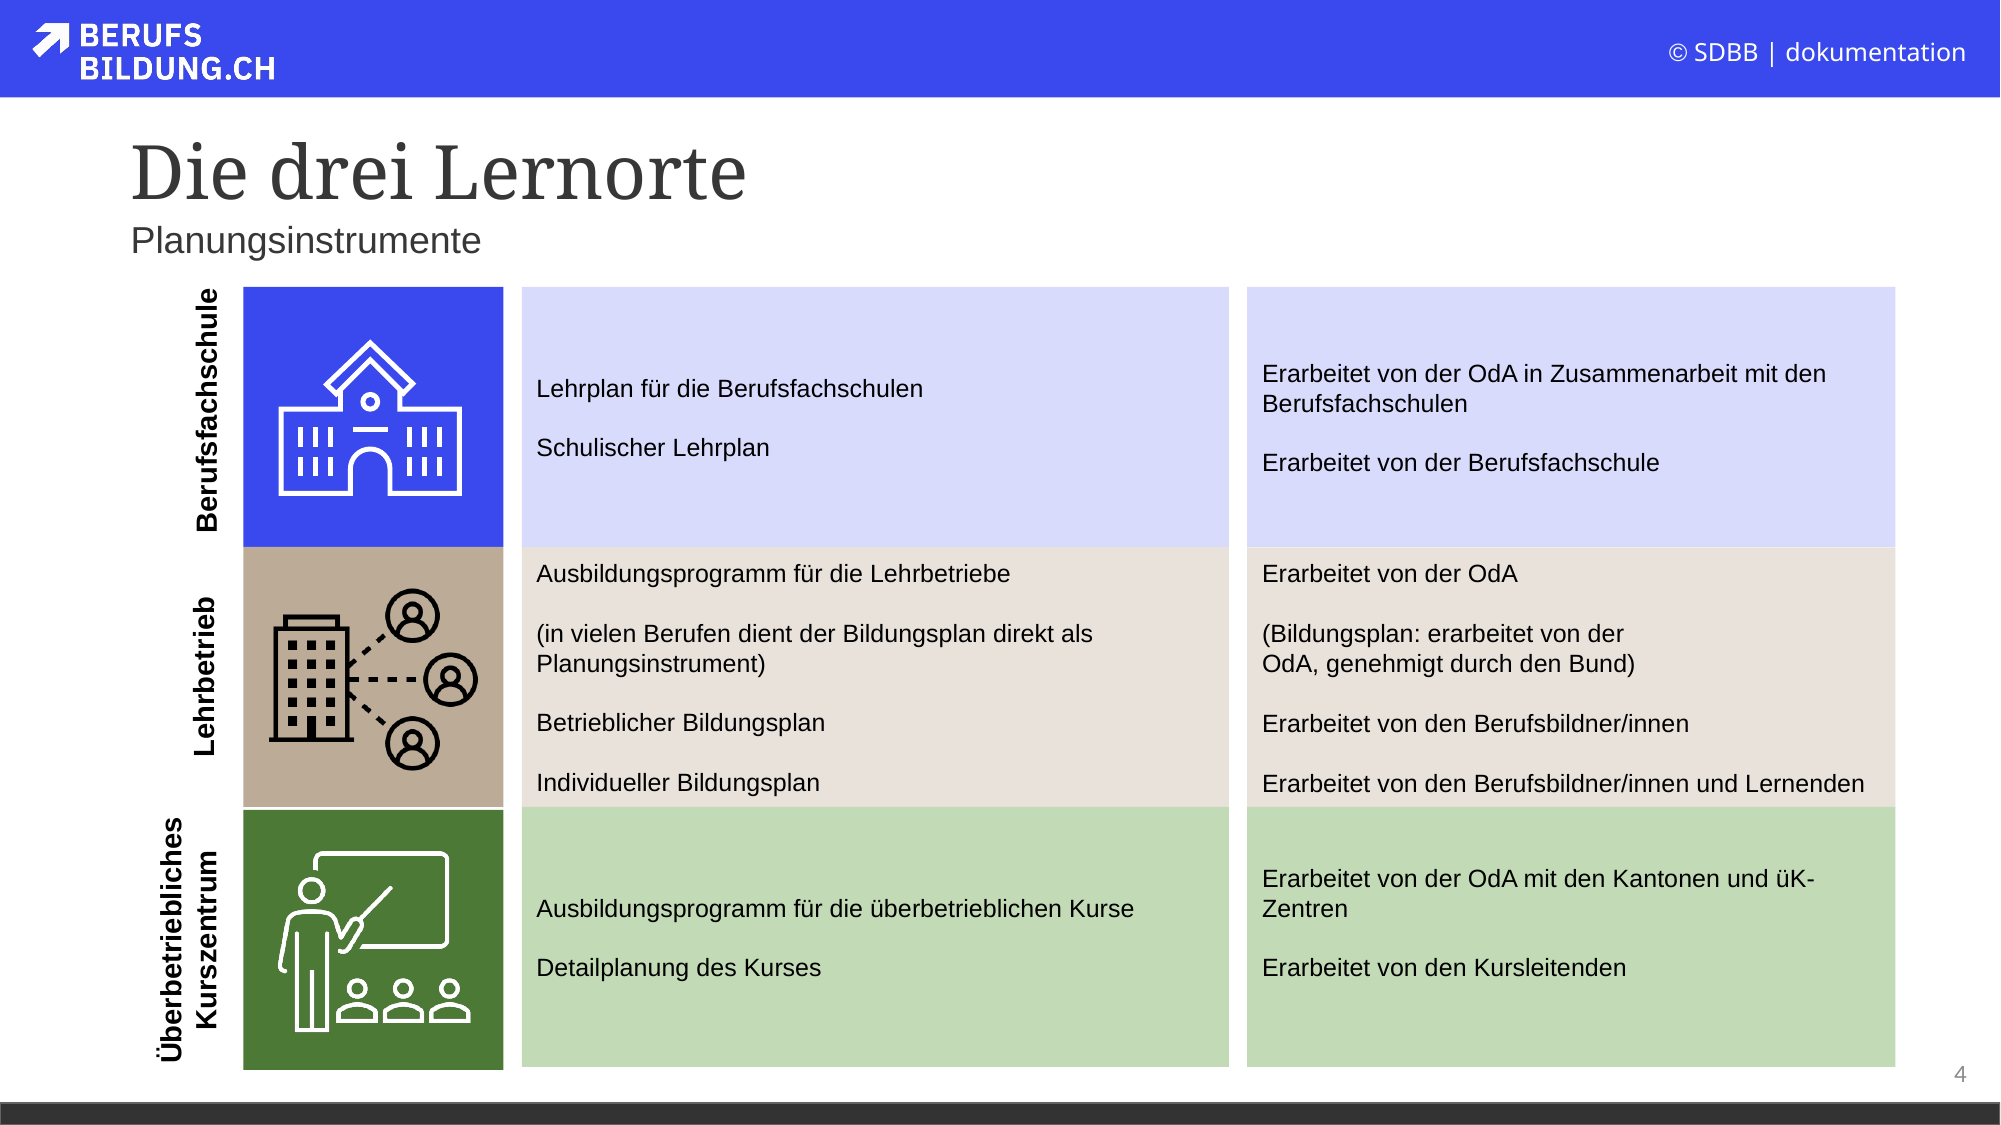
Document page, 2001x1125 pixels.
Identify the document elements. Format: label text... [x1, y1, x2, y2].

list Planungsinstrumente [115, 213, 1438, 296]
text_box Erarbeitet von der OdA in Zusammenarbeit mit den Berufsfachschulen Erarbeitet von der Berufsfachschule [1246, 286, 1896, 546]
text_box Erarbeitet von der OdA (Bildungsplan: erarbeitet von der OdA, genehmigt durch den Bund) Erarbeitet von den Berufsbildner/innen Erarbeitet von den Berufsbildner/innen und Lernenden [1246, 546, 1896, 806]
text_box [243, 546, 504, 807]
text_box Berufsfachschule [180, 286, 243, 549]
text_box Lehrplan für die Berufsfachschulen Schulischer Lehrplan [521, 286, 1230, 546]
slide_number 4 [1531, 1042, 1982, 1103]
text_box Ausbildungsprogramm für die Lehrbetriebe (in vielen Berufen dient der Bildungsplan direkt als Planungsinstrument) Betrieblicher Bildungsplan Individueller Bildungsplan [521, 546, 1230, 806]
text_box Erarbeitet von der OdA mit den Kantonen und üK-Zentren Erarbeitet von den Kursleitenden [1246, 806, 1896, 1068]
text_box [243, 809, 504, 1070]
text_box Ausbildungsprogramm für die überbetrieblichen Kurse Detailplanung des Kurses [521, 806, 1230, 1068]
text_box Überbetriebliches Kurszentrum [144, 808, 246, 1072]
text_box Lehrbetrieb [177, 588, 243, 766]
title Die drei Lernorte [115, 66, 1438, 213]
picture [32, 23, 274, 80]
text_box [243, 286, 504, 546]
